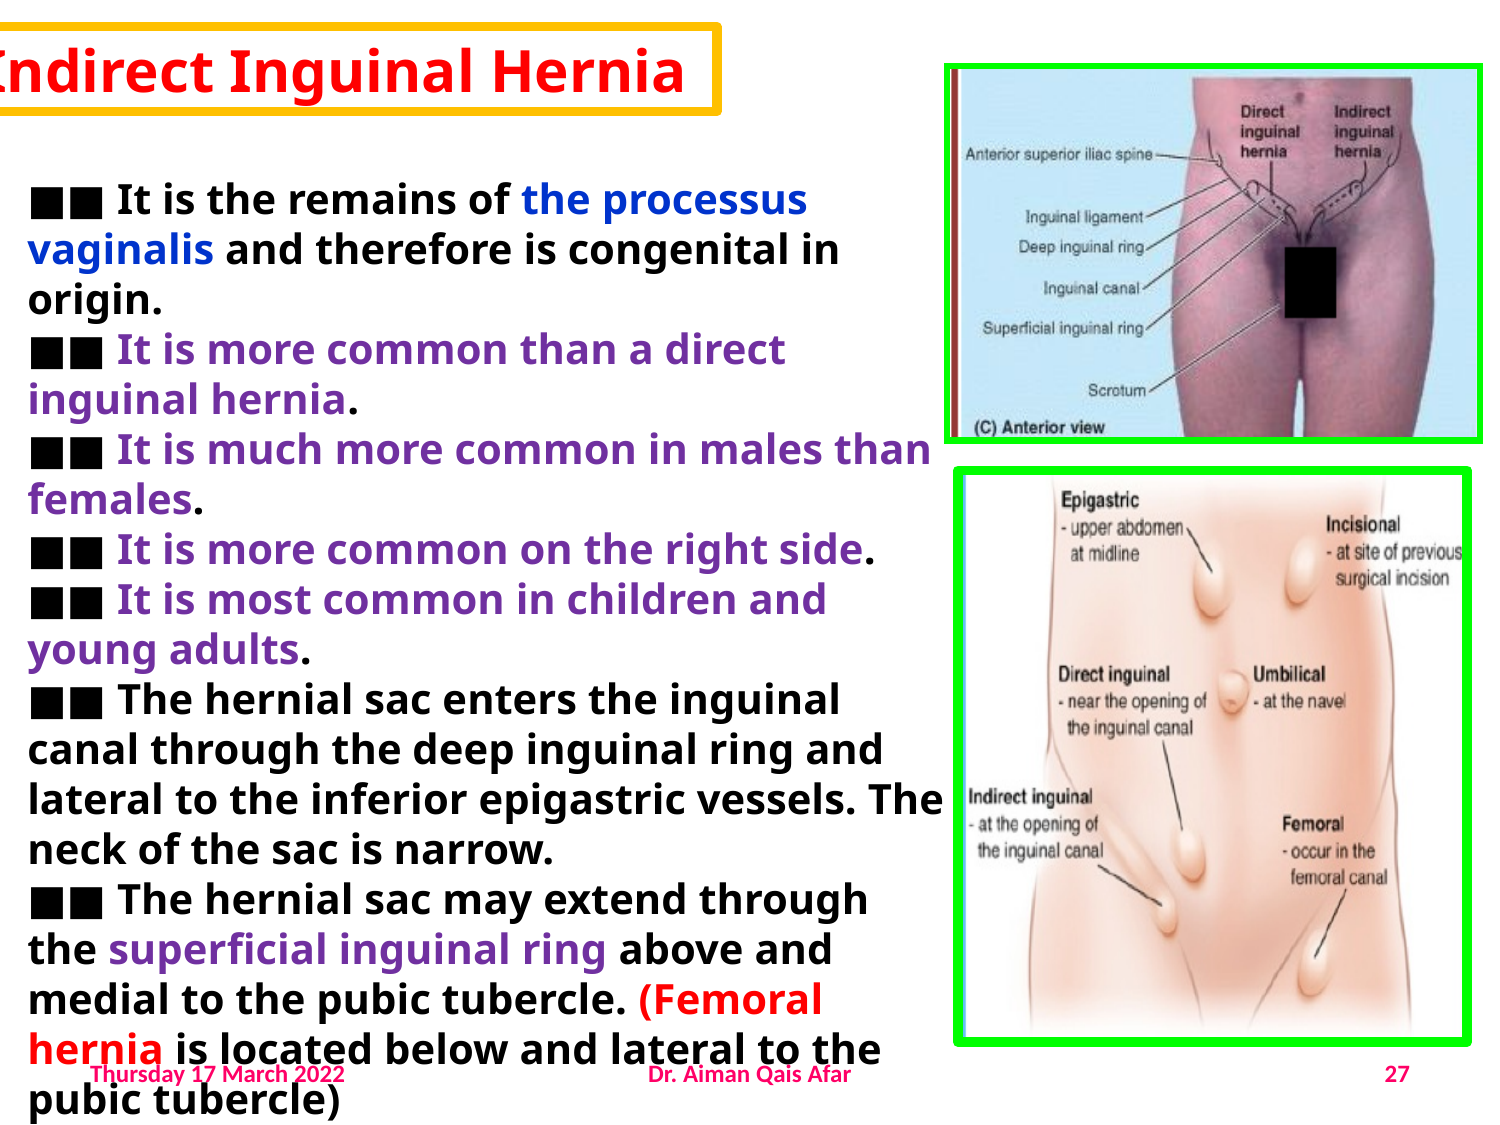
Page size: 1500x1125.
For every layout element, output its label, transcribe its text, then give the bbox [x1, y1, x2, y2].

text_box ■■ It is the remains of the processus vaginalis and therefore is congenital in origin. ■■ It is more common than a direct inguinal hernia. ■■ It is much more common in males than females. ■■ It is more common on the right side. ■■ It is most common in children and young adults. ■■ The hernial sac enters the inguinal canal through the deep inguinal ring and lateral to the inferior epigastric vessels. The neck of the sac is narrow. ■■ The hernial sac may extend through the superficial inguinal ring above and medial to the pubic tubercle. (Femoral hernia is located below and lateral to the pubic tubercle) ■■ The hernial sac may extend down into the scrotum or labium majus [12, 164, 963, 1125]
text_box Indirect Inguinal Hernia [0, 26, 717, 112]
slide_number 27 [1337, 1047, 1425, 1103]
footer Dr. Aiman Qais Afar [512, 1042, 988, 1103]
picture [962, 474, 1463, 1038]
picture [949, 68, 1477, 438]
